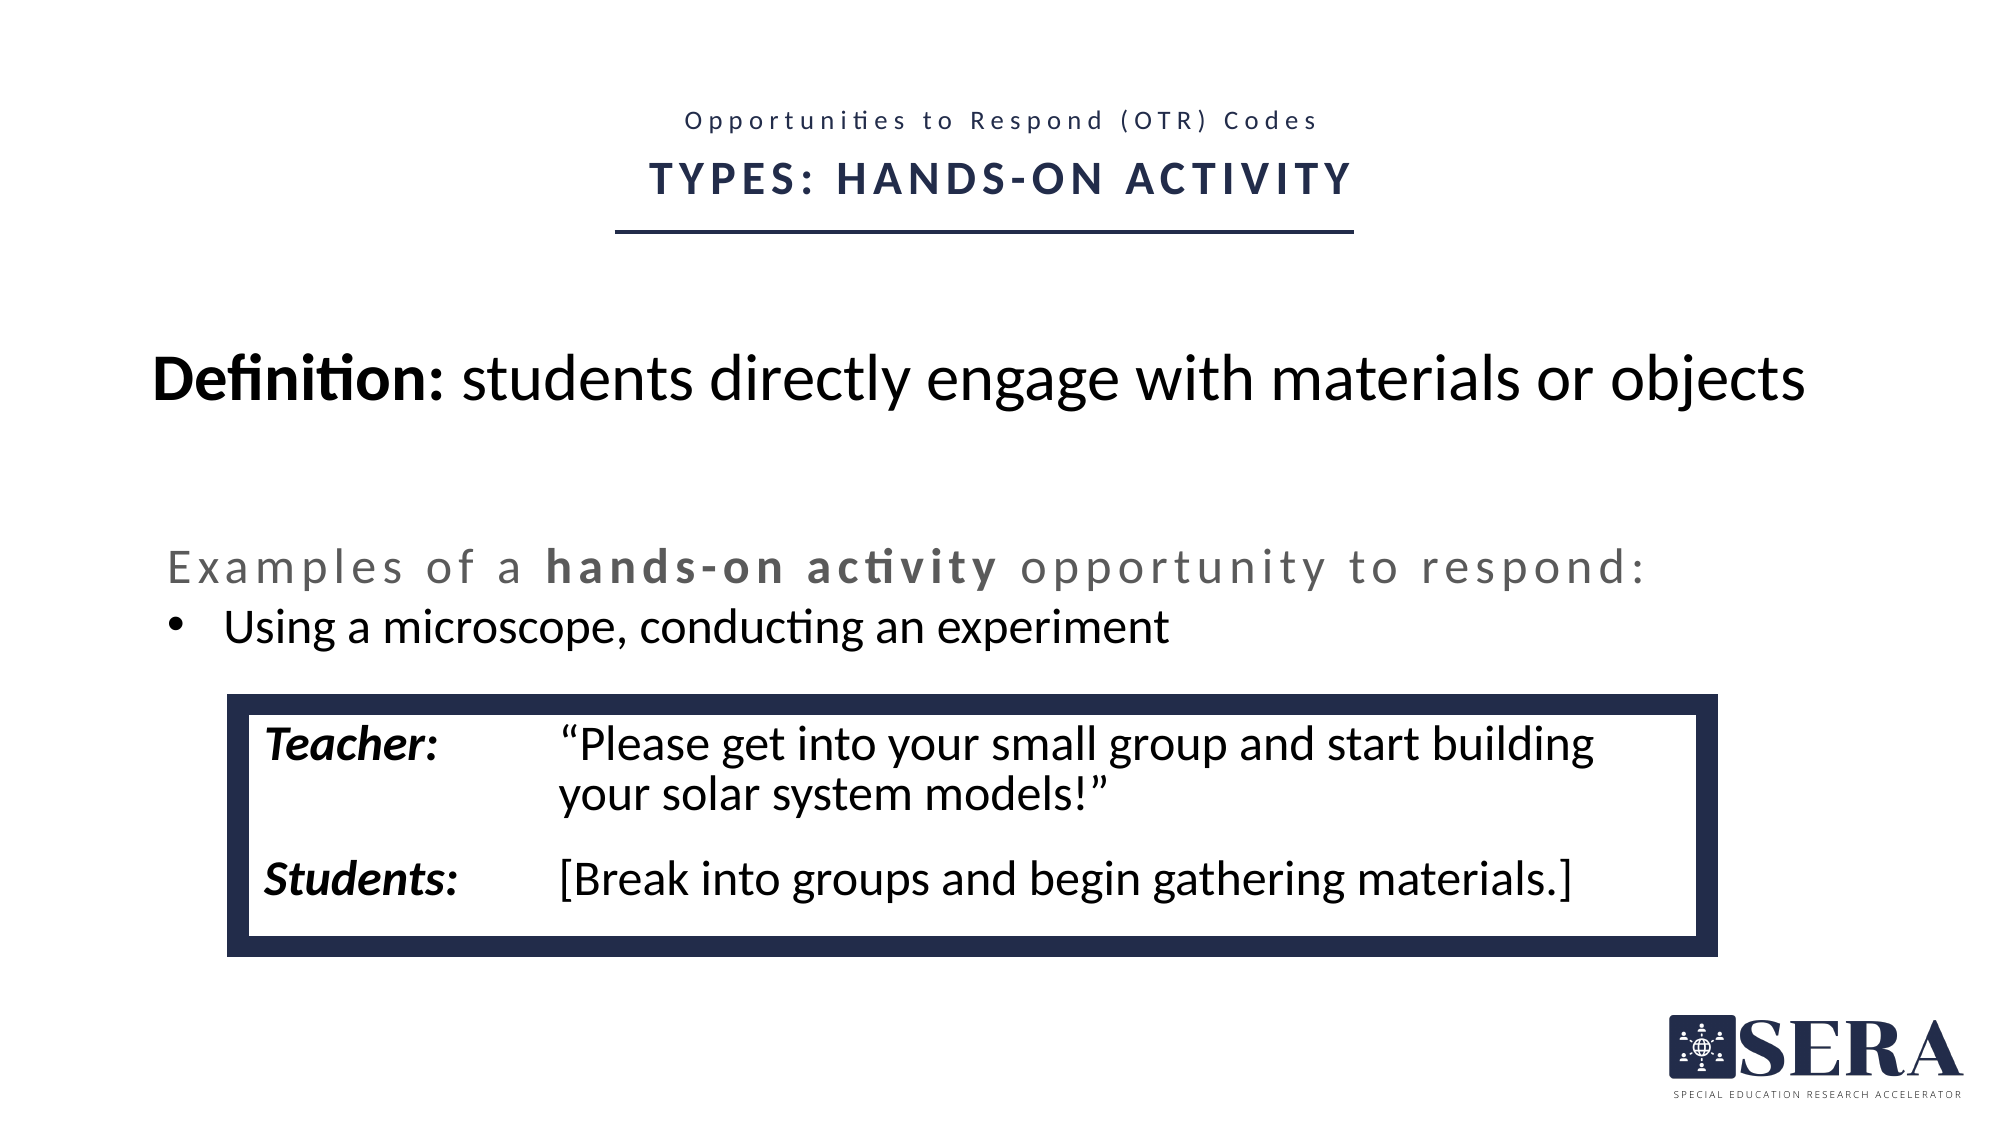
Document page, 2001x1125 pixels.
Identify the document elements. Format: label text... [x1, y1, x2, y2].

text_box Examples of a hands-on activity opportunity to respond: Using a microscope, conducting an experiment [77, 526, 1717, 662]
table_header “Please get into your small group and start building your solar system models!” [543, 715, 1696, 851]
text_box Opportunities to Respond (OTR) Codes TYPES: HANDS-ON ACTIVITY [137, 86, 1863, 214]
table_header Teacher: [249, 715, 543, 851]
table_cell Students: [249, 851, 543, 936]
picture [1586, 971, 2000, 1125]
list Definition: students directly engage with materials or objects [137, 310, 1878, 507]
text_box [227, 694, 1718, 957]
table_cell [Break into groups and begin gathering materials.] [543, 851, 1696, 936]
